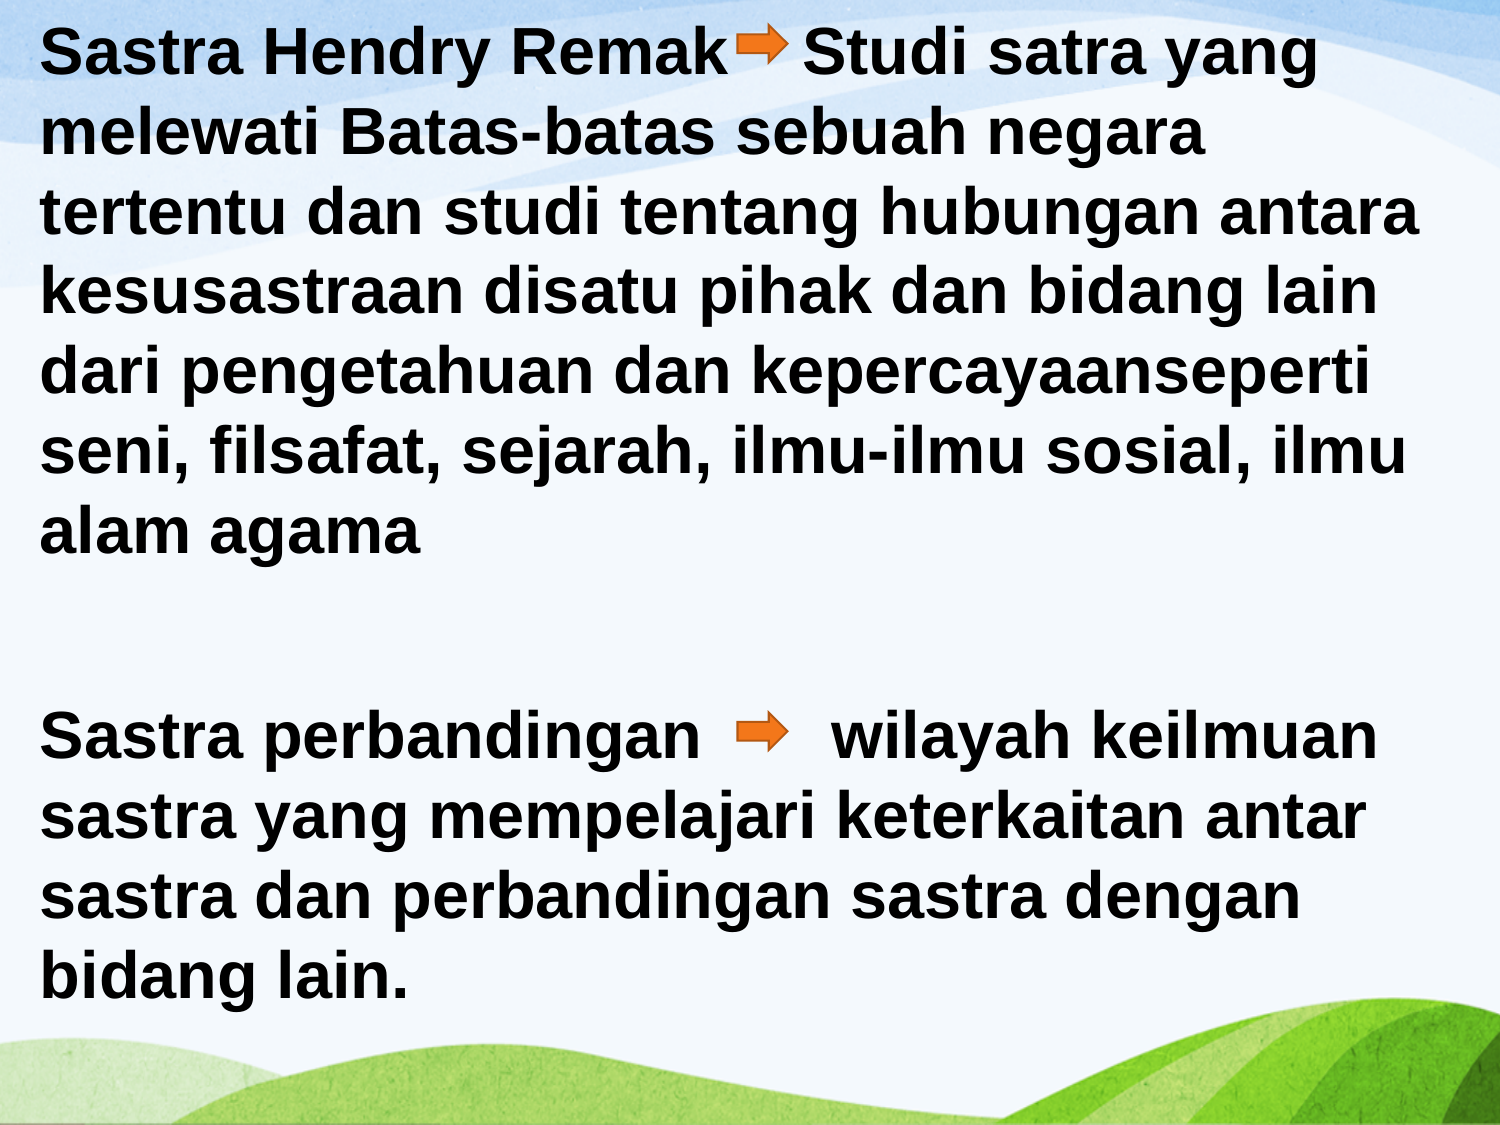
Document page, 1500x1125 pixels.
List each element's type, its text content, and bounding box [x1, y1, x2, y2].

text_box [736, 710, 789, 753]
list Sastra Hendry Remak Studi satra yang melewati Batas-batas sebuah negara tertentu dan studi tentang hubungan antara kesusastraan disatu pihak dan bidang lain dari pengetahuan dan kepercayaanseperti seni, filsafat, sejarah, ilmu-ilmu sosial, ilmu alam agama Sastra perbandingan wilayah keilmuan sastra yang mempelajari keterkaitan antar sastra dan perbandingan sastra dengan bidang lain. [24, 0, 1475, 1100]
text_box [736, 22, 789, 65]
picture [0, 0, 1500, 1125]
